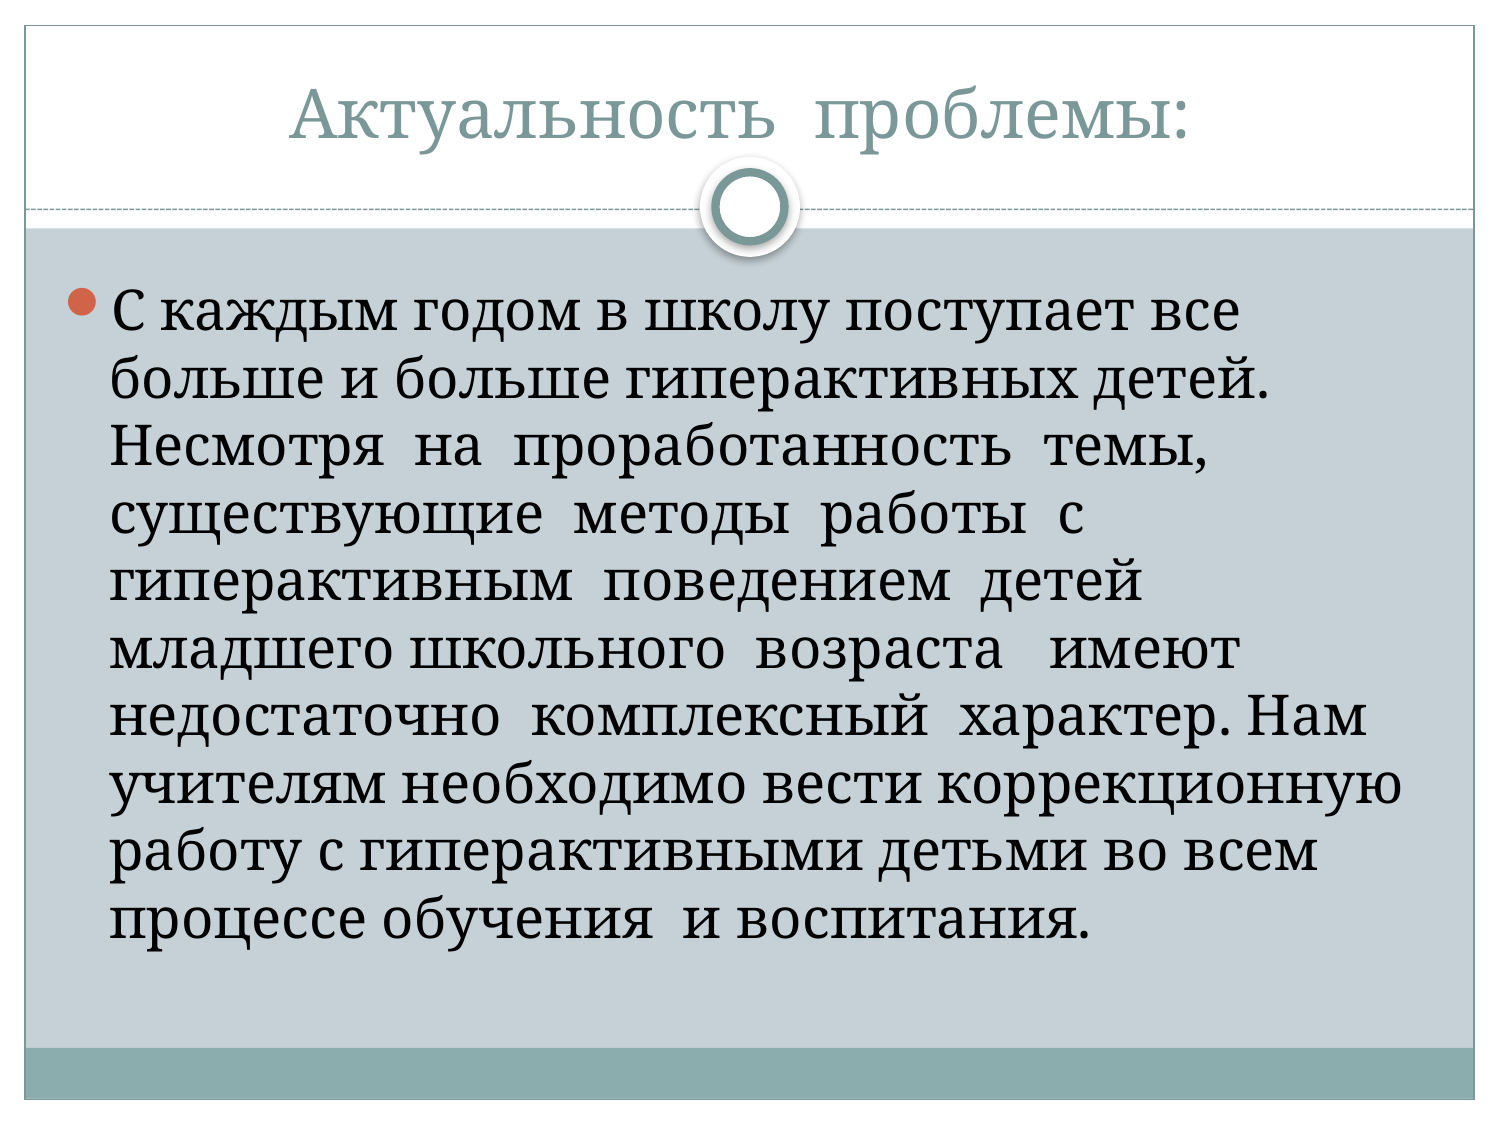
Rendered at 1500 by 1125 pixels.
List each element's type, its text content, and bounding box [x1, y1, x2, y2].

list С каждым годом в школу поступает все больше и больше гиперактивных детей. Несмотря на проработанность темы, существующие методы работы с гиперактивным поведением детей младшего школьного возраста имеют недостаточно комплексный характер. Нам учителям необходимо вести коррекционную работу с гиперактивными детьми во всем процессе обучения и воспитания. [49, 267, 1445, 1001]
title Актуальность проблемы: [41, 0, 1442, 325]
